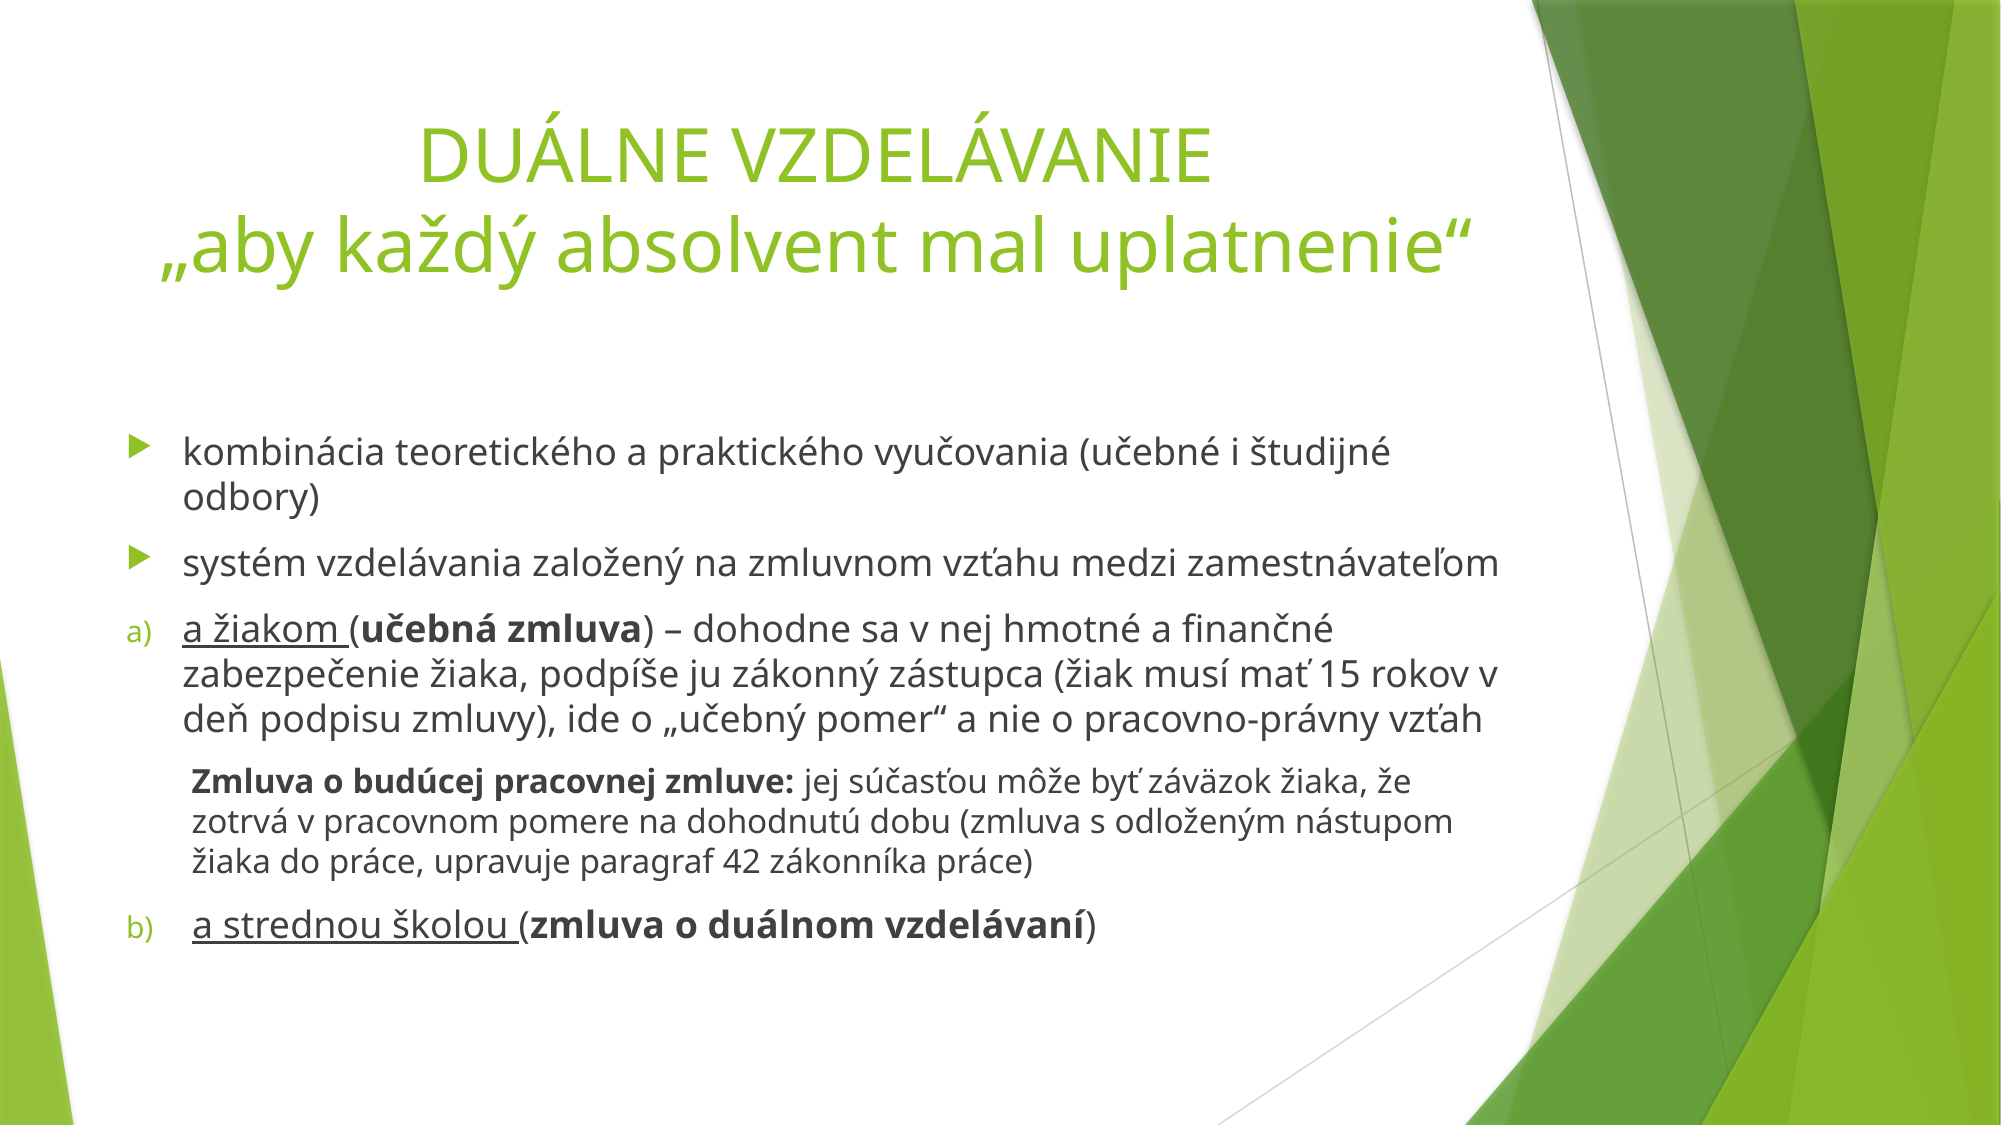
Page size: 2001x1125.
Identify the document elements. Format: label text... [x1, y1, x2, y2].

title DUÁLNE VZDELÁVANIE „aby každý absolvent mal uplatnenie“ [111, 99, 1522, 317]
list kombinácia teoretického a praktického vyučovania (učebné i študijné odbory) systém vzdelávania založený na zmluvnom vzťahu medzi zamestnávateľom a žiakom (učebná zmluva) – dohodne sa v nej hmotné a finančné zabezpečenie žiaka, podpíše ju zákonný zástupca (žiak musí mať 15 rokov v deň podpisu zmluvy), ide o „učebný pomer“ a nie o pracovno-právny vzťah Zmluva o budúcej pracovnej zmluve: jej súčasťou môže byť záväzok žiaka, že zotrvá v pracovnom pomere na dohodnutú dobu (zmluva s odloženým nástupom žiaka do práce, upravuje paragraf 42 zákonníka práce) a strednou školou (zmluva o duálnom vzdelávaní) [111, 354, 1522, 992]
